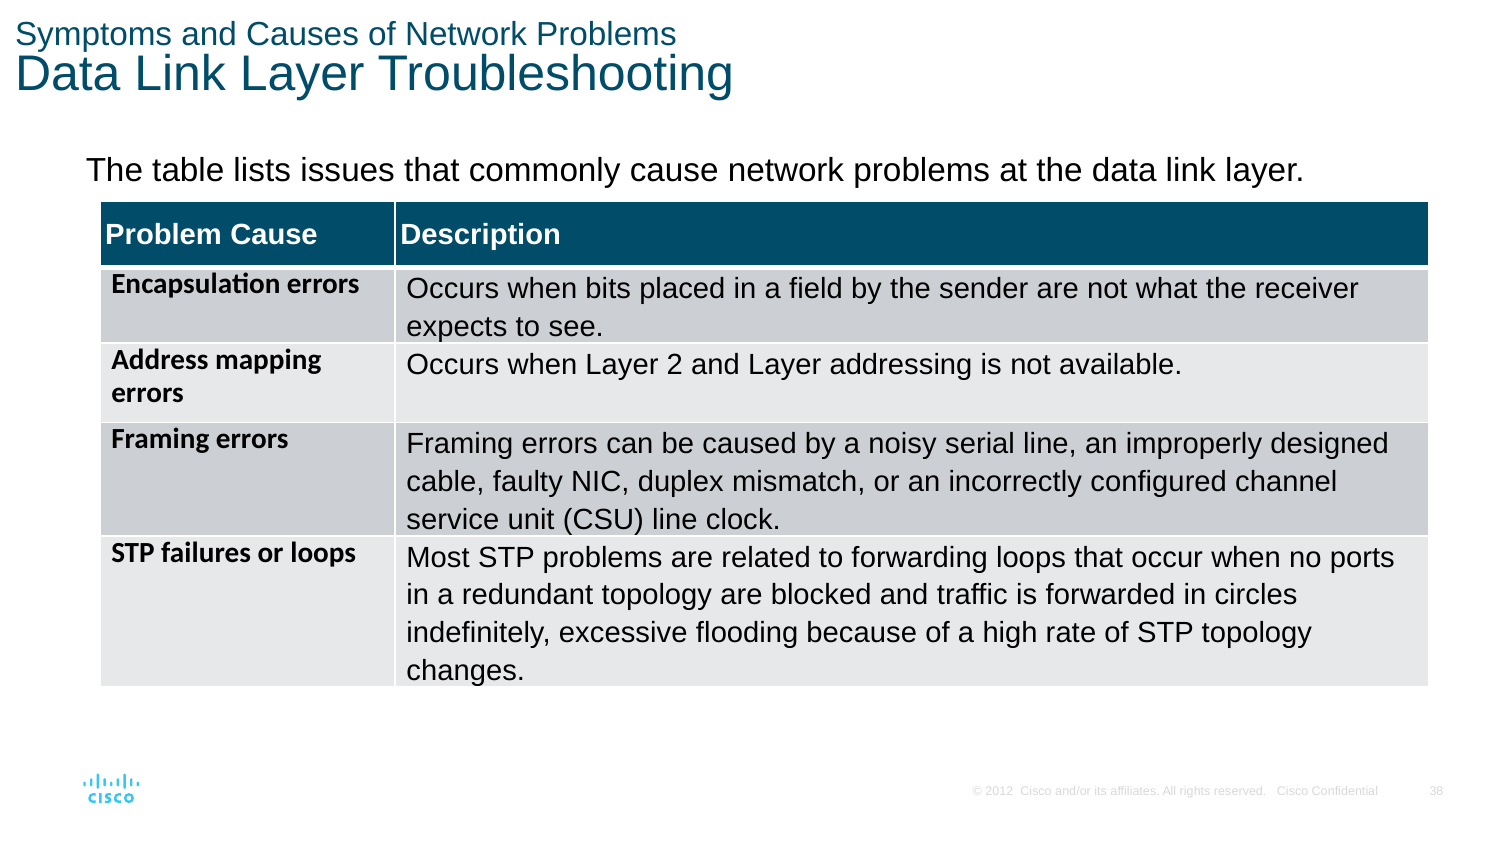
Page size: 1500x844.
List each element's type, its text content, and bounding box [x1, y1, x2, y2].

table_cell Most STP problems are related to forwarding loops that occur when no ports in a redundant topology are blocked and traffic is forwarded in circles indefinitely, excessive flooding because of a high rate of STP topology changes. [396, 537, 1428, 686]
table_cell Encapsulation errors [101, 270, 394, 342]
table_cell Occurs when bits placed in a field by the sender are not what the receiver expects to see. [396, 270, 1428, 342]
table_header Problem Cause [101, 202, 394, 265]
table_cell STP failures or loops [101, 537, 394, 686]
table_header Description [396, 202, 1428, 265]
table_cell Framing errors [101, 423, 394, 535]
table_cell Framing errors can be caused by a noisy serial line, an improperly designed cable, faulty NIC, duplex mismatch, or an incorrectly configured channel service unit (CSU) line clock. [396, 423, 1428, 535]
title Symptoms and Causes of Network Problems Data Link Layer Troubleshooting [0, 0, 1369, 121]
table_cell Address mapping errors [101, 344, 394, 422]
list The table lists issues that commonly cause network problems at the data link layer. [70, 140, 1430, 190]
table_cell Occurs when Layer 2 and Layer addressing is not available. [396, 344, 1428, 422]
